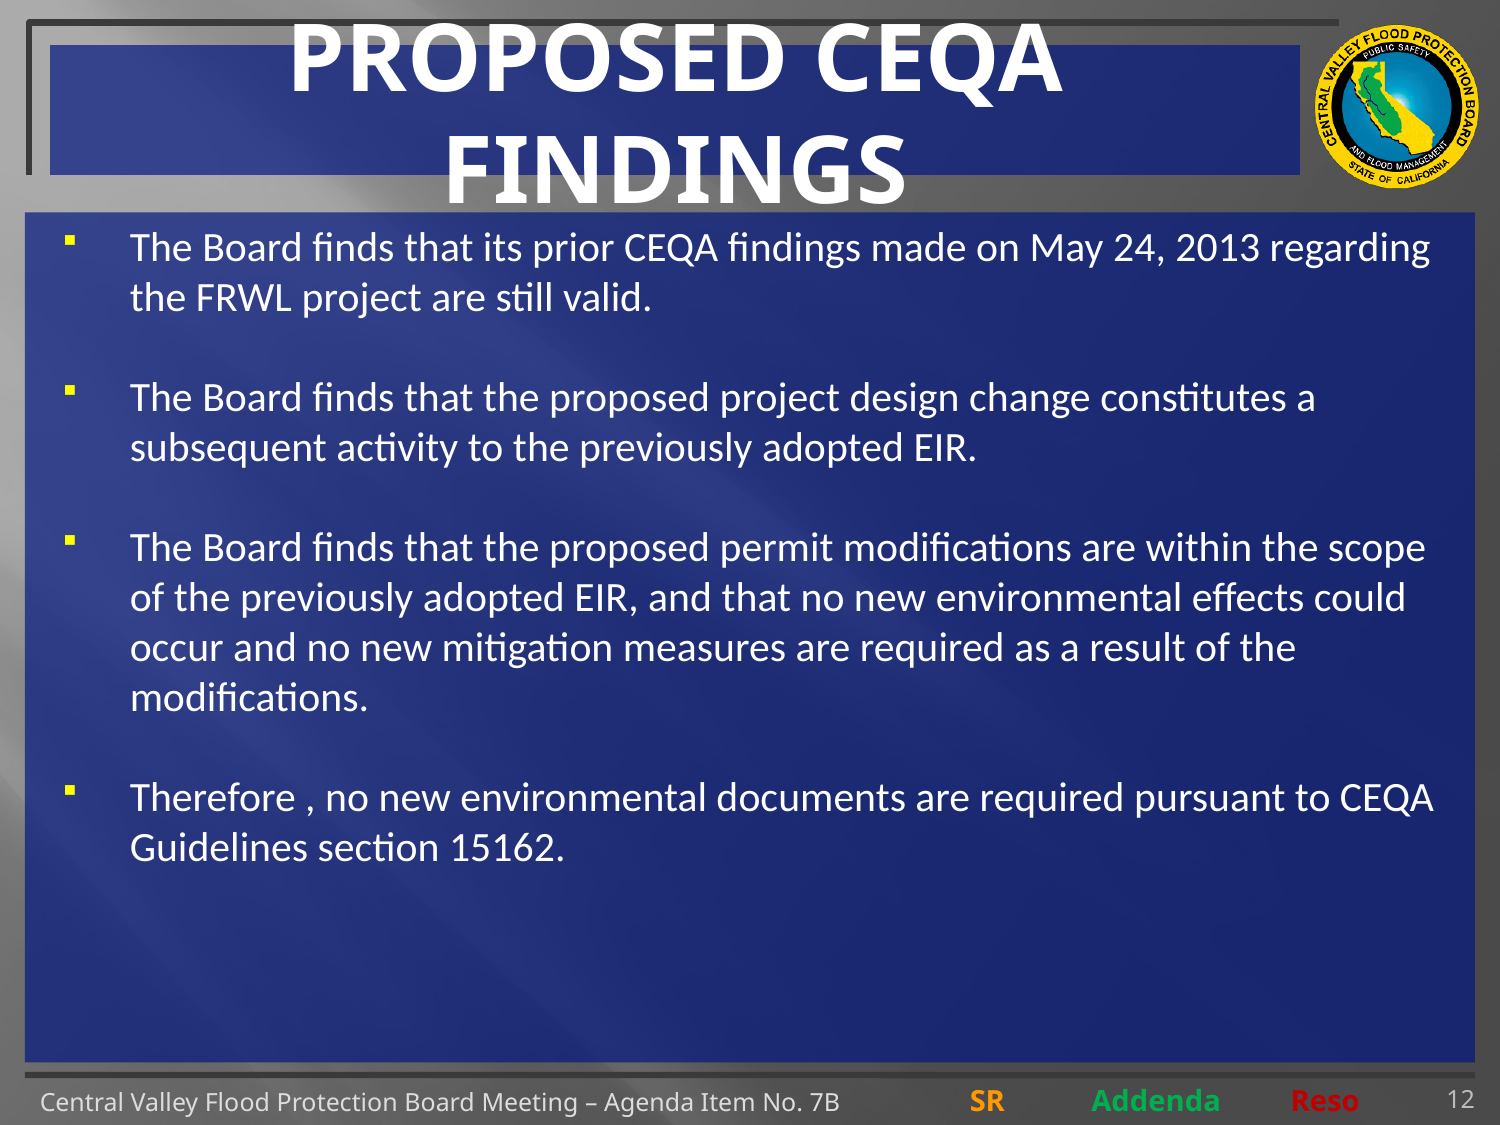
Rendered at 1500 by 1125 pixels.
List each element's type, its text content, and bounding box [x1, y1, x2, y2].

picture [1312, 24, 1481, 192]
list The Board finds that its prior CEQA findings made on May 24, 2013 regarding the FRWL project are still valid. The Board finds that the proposed project design change constitutes a subsequent activity to the previously adopted EIR. The Board finds that the proposed permit modifications are within the scope of the previously adopted EIR, and that no new environmental effects could occur and no new mitigation measures are required as a result of the modifications. Therefore , no new environmental documents are required pursuant to CEQA Guidelines section 15162. [24, 212, 1475, 1063]
title PROPOSED CEQA FINDINGS [50, 45, 1300, 175]
slide_number 12 [1400, 1074, 1475, 1125]
